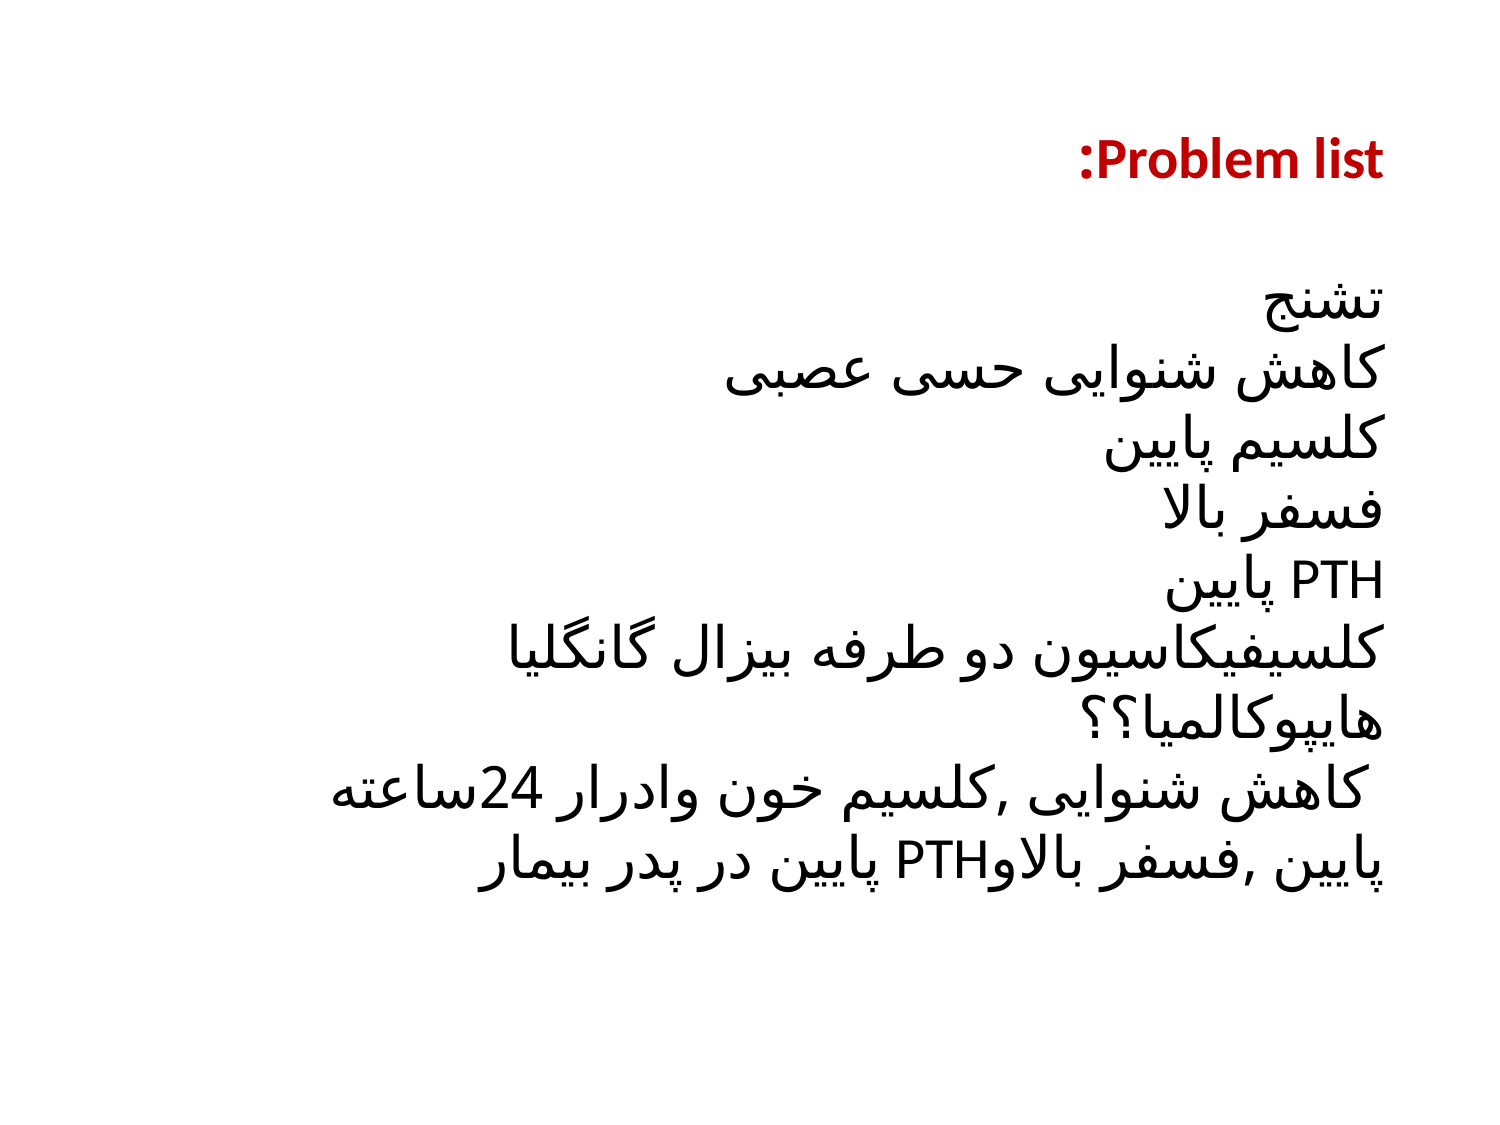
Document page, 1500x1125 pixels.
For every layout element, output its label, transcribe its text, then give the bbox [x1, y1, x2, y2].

text_box Problem list: تشنج کاهش شنوایی حسی عصبی کلسیم پایین فسفر بالا PTH پایین کلسیفیکاسیون دو طرفه بیزال گانگلیا هایپوکالمیا؟؟ کاهش شنوایی ,کلسیم خون وادرار 24ساعته پایین ,فسفر بالاوPTH پایین در پدر بیمار [62, 112, 1400, 1125]
